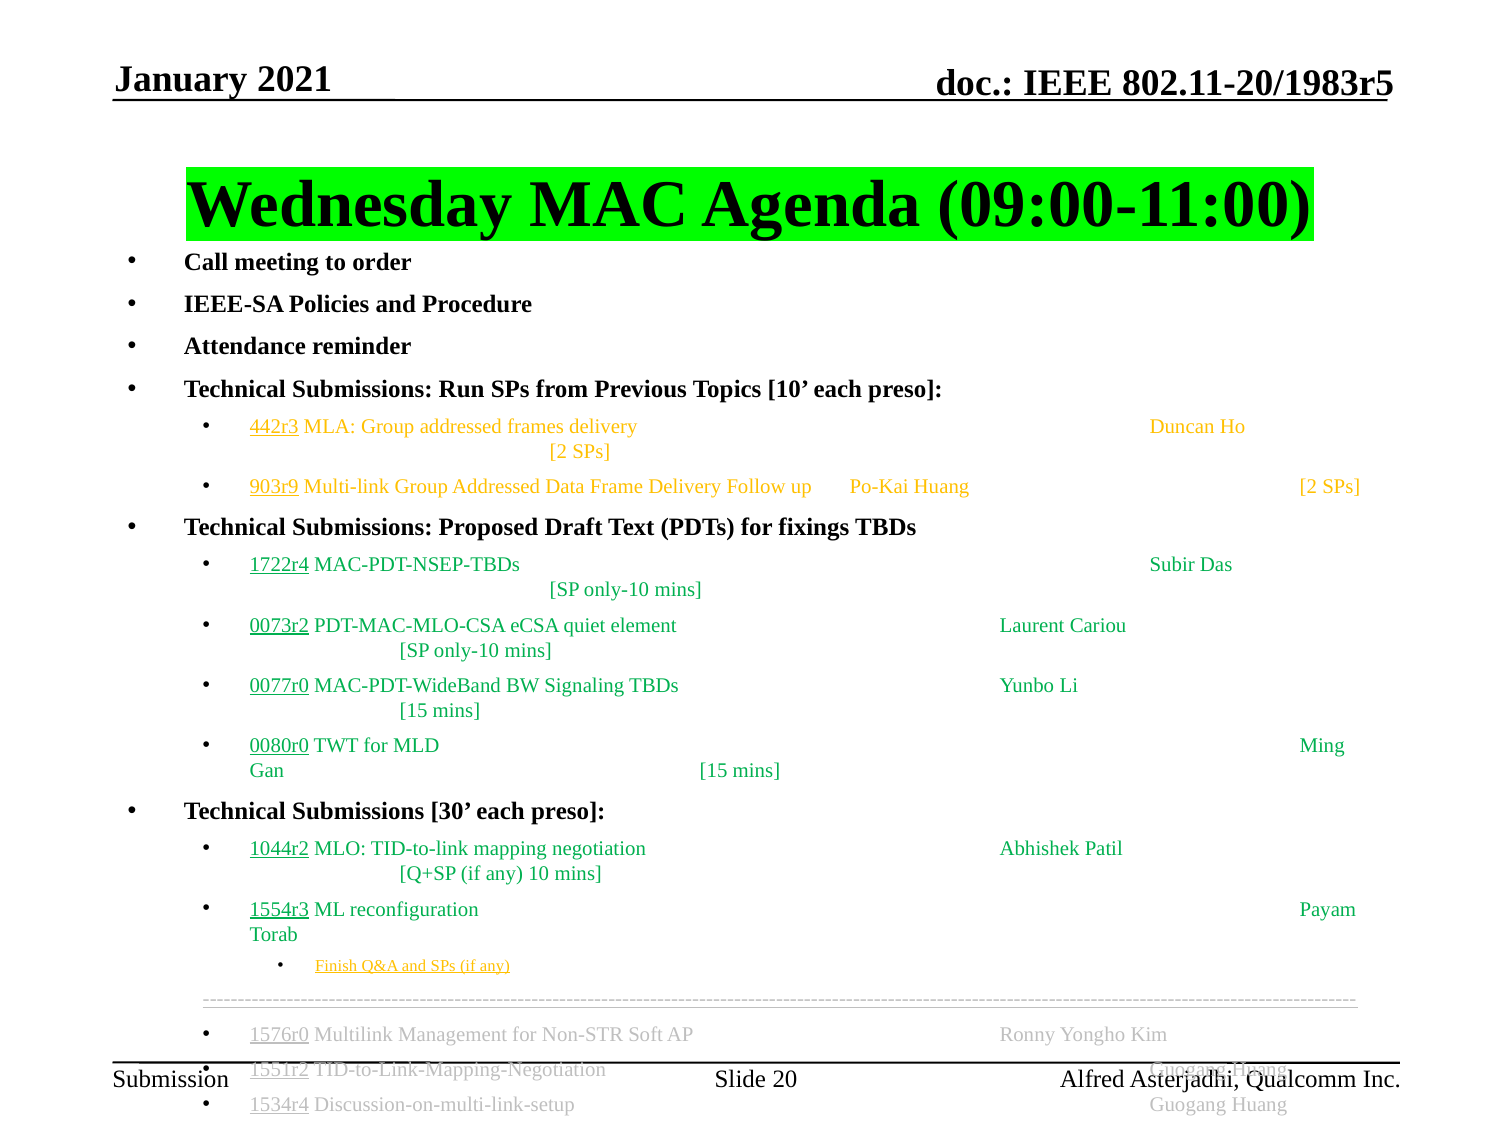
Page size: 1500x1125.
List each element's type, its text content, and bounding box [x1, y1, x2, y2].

list Call meeting to order IEEE-SA Policies and Procedure Attendance reminder Technical Submissions: Run SPs from Previous Topics [10’ each preso]: 442r3 MLA: Group addressed frames delivery Duncan Ho [2 SPs] 903r9 Multi-link Group Addressed Data Frame Delivery Follow up Po-Kai Huang [2 SPs] Technical Submissions: Proposed Draft Text (PDTs) for fixings TBDs 1722r4 MAC-PDT-NSEP-TBDs Subir Das [SP only-10 mins] 0073r2 PDT-MAC-MLO-CSA eCSA quiet element Laurent Cariou [SP only-10 mins] 0077r0 MAC-PDT-WideBand BW Signaling TBDs Yunbo Li [15 mins] 0080r0 TWT for MLD Ming Gan [15 mins] Technical Submissions [30’ each preso]: 1044r2 MLO: TID-to-link mapping negotiation Abhishek Patil [Q+SP (if any) 10 mins] 1554r3 ML reconfiguration Payam Torab Finish Q&A and SPs (if any) --------------------------------------------------------------------------------------------------------------------------------------------------------------------- 1576r0 Multilink Management for Non-STR Soft AP Ronny Yongho Kim 1551r2 TID-to-Link-Mapping-Negotiation Guogang Huang 1534r4 Discussion-on-multi-link-setup Guogang Huang 1124r1 ML element design Ming Gan AoB: None. Adjourn [112, 237, 1388, 1071]
footer Alfred Asterjadhi, Qualcomm Inc. [878, 1061, 1402, 1093]
title Wednesday MAC Agenda (09:00-11:00) [112, 112, 1388, 237]
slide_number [114, 54, 423, 100]
slide_number Slide 20 [712, 1061, 800, 1123]
